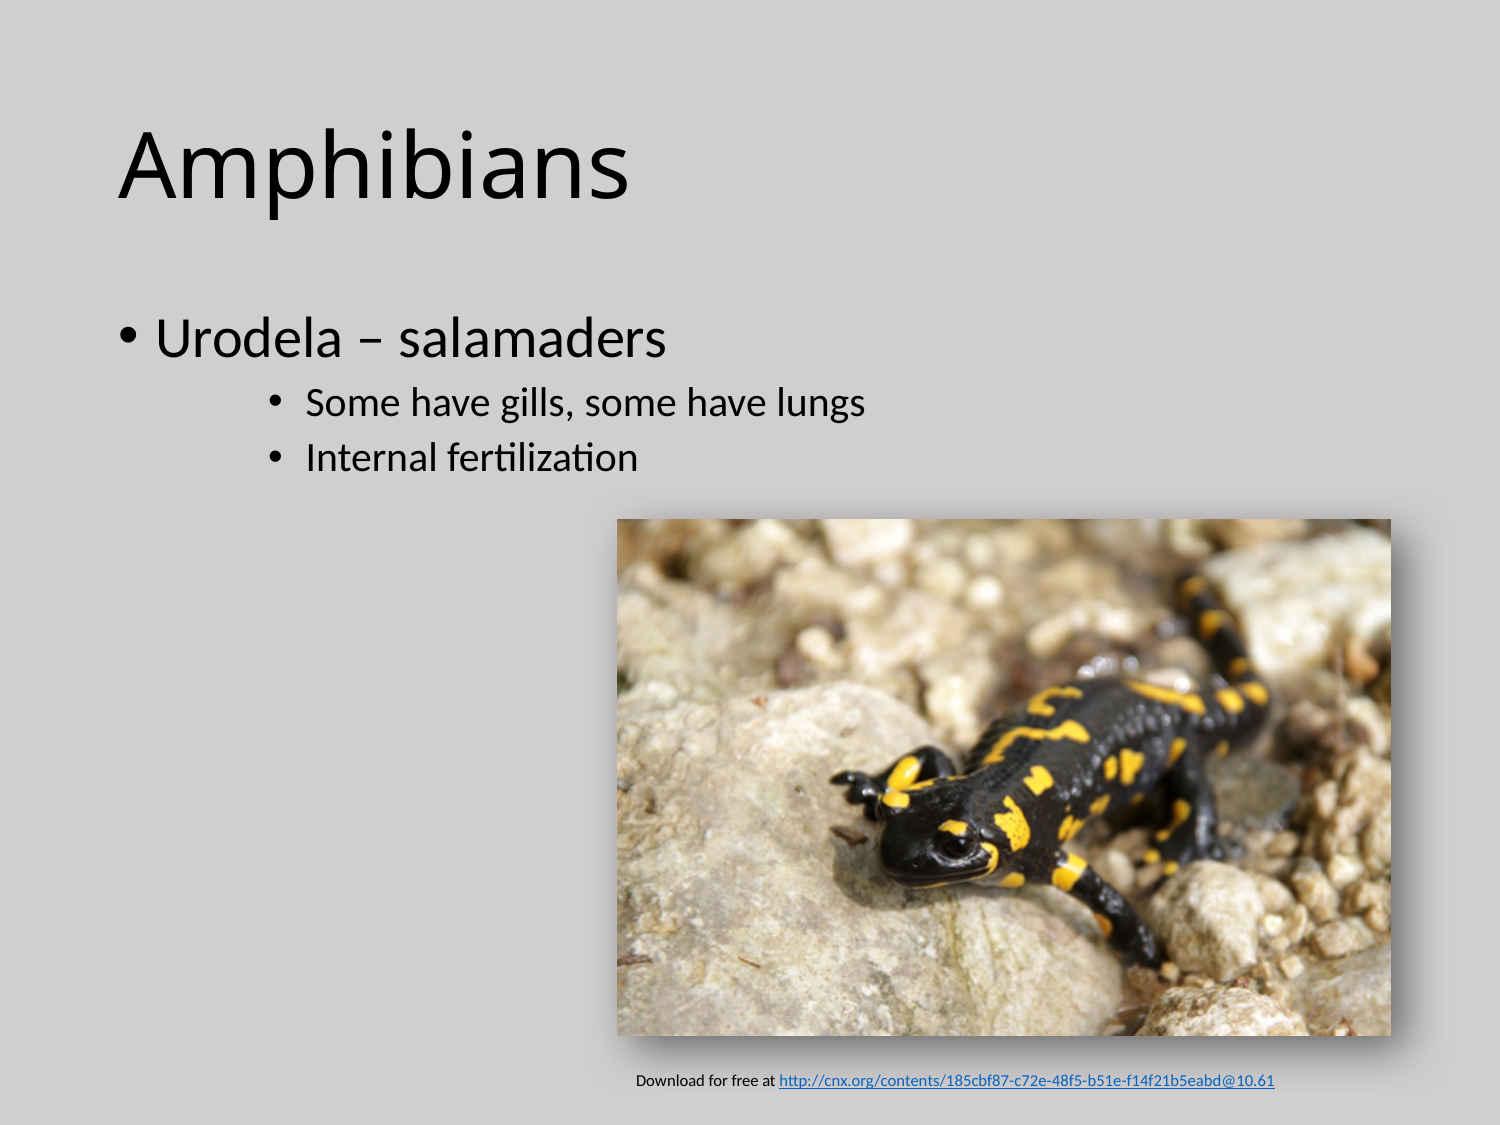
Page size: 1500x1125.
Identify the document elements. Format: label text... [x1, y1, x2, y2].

title Amphibians [103, 59, 1397, 278]
list Urodela – salamaders Some have gills, some have lungs Internal fertilization [103, 299, 1397, 1014]
text_box Download for free at http://cnx.org/contents/185cbf87-c72e-48f5-b51e-f14f21b5eabd@10.61 [621, 1062, 1291, 1098]
picture [617, 519, 1391, 1036]
